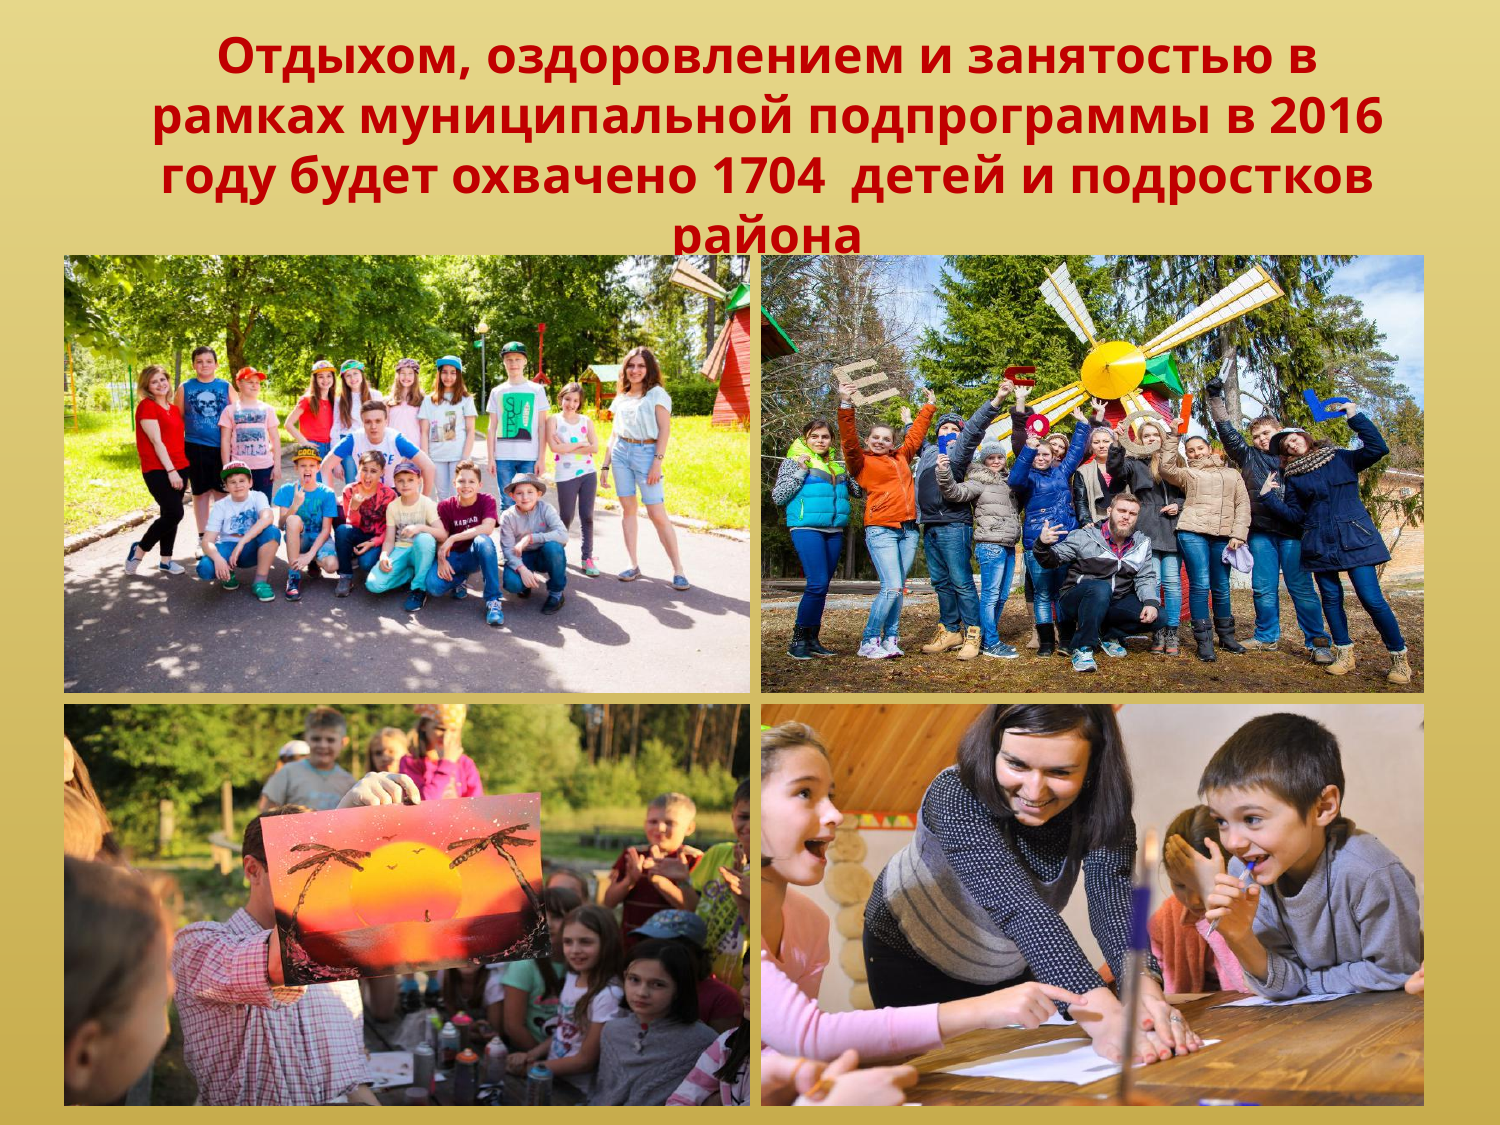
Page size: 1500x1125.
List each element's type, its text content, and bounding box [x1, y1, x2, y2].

picture [64, 703, 751, 1107]
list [64, 255, 751, 693]
picture [761, 703, 1424, 1107]
title Отдыхом, оздоровлением и занятостью в рамках муниципальной подпрограммы в 2016 году будет охвачено 1704 детей и подростков района [123, 42, 1412, 244]
picture [761, 255, 1424, 693]
